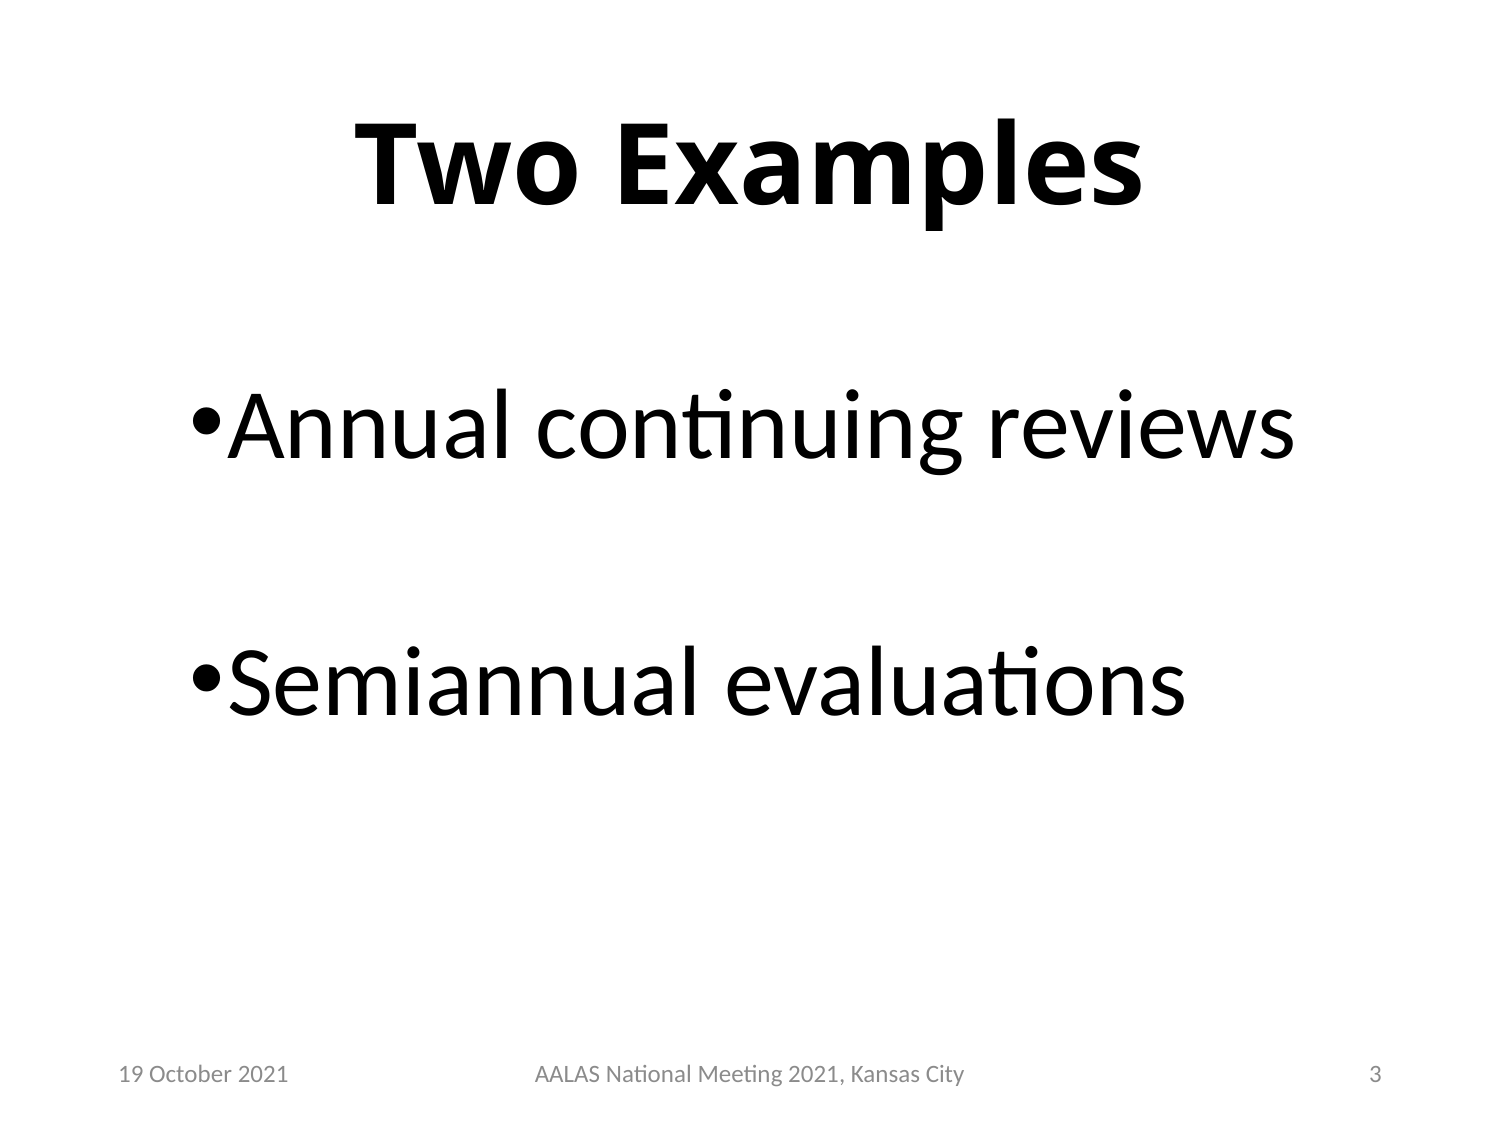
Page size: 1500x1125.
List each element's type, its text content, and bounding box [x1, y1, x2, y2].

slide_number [103, 1042, 441, 1103]
list Annual continuing reviews Semiannual evaluations [174, 364, 1326, 761]
footer AALAS National Meeting 2021, Kansas City [496, 1042, 1004, 1103]
title Two Examples [103, 59, 1397, 278]
slide_number 3 [1059, 1042, 1397, 1103]
